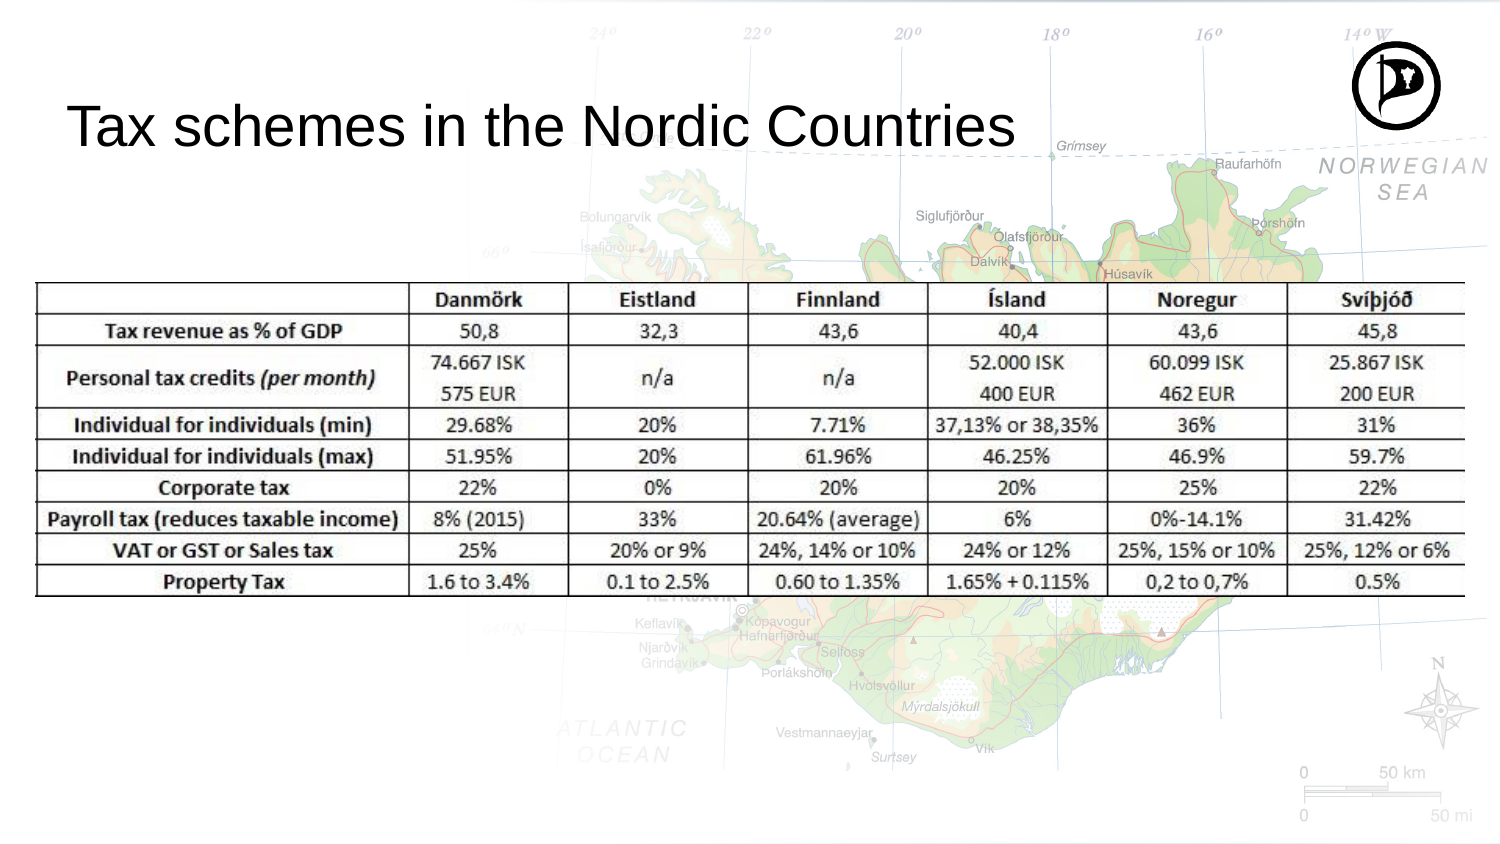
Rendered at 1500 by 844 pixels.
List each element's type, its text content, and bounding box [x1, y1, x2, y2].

picture [34, 0, 1500, 844]
title Tax schemes in the Nordic Countries [51, 72, 1449, 167]
